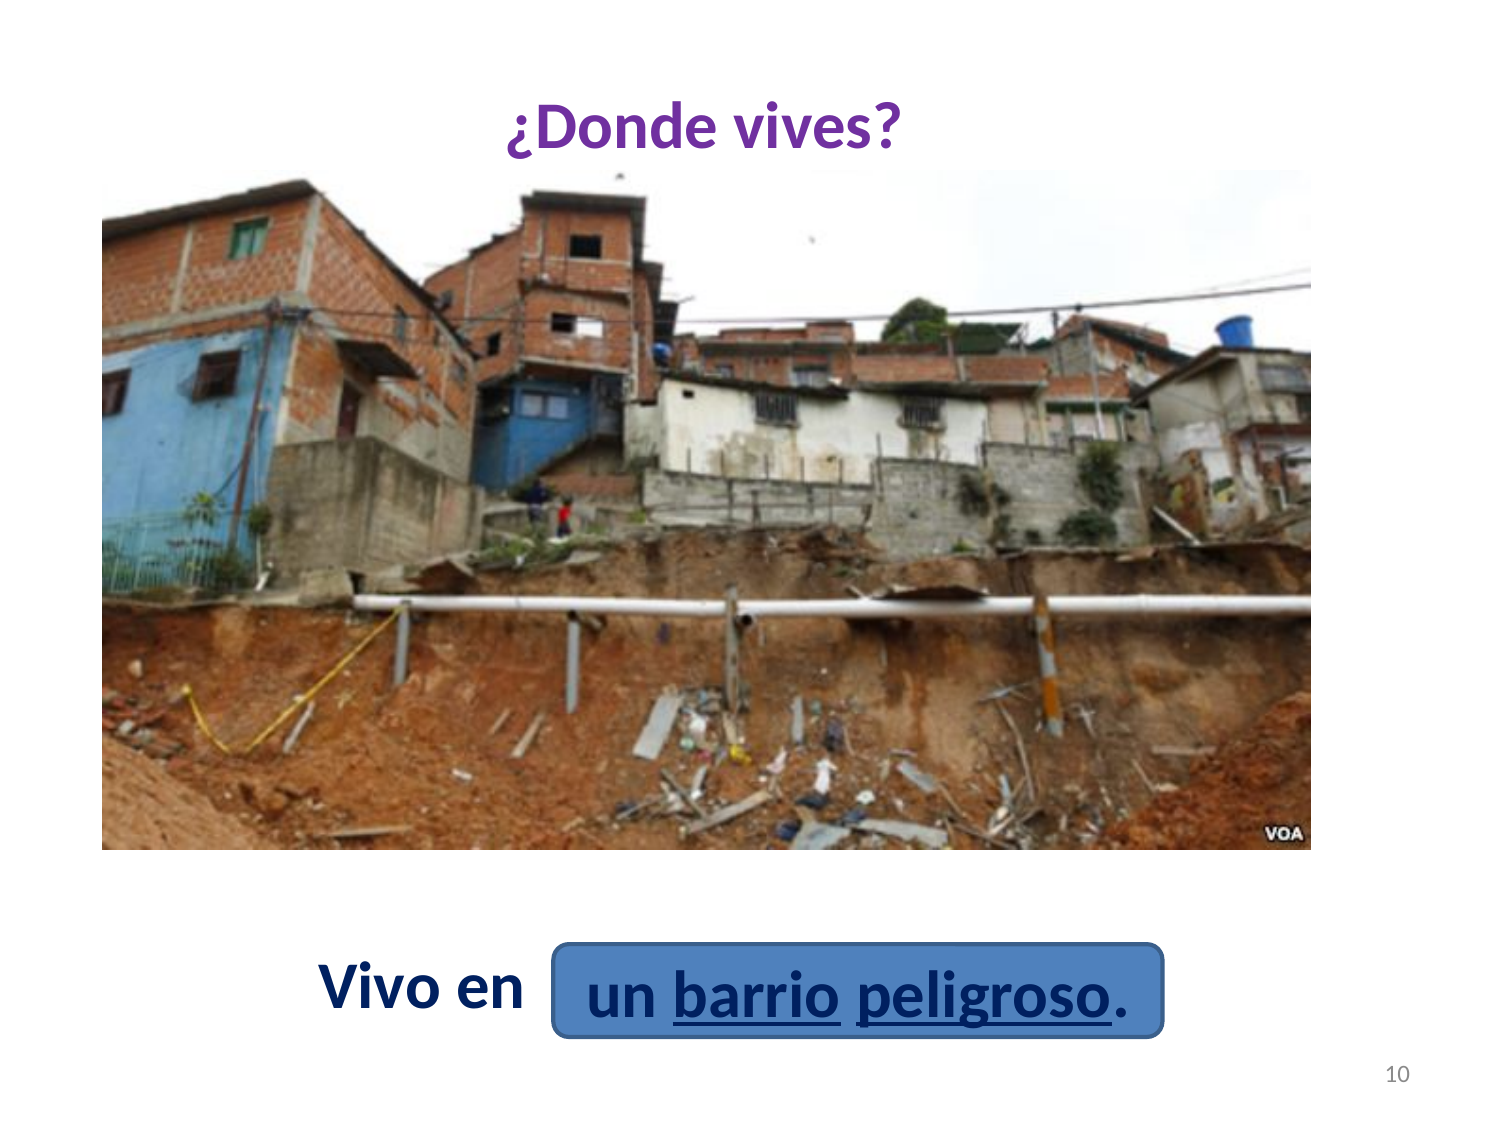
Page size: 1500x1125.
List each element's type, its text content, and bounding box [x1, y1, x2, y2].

text_box un barrio peligroso. [551, 942, 1165, 1040]
slide_number 10 [1074, 1042, 1425, 1103]
picture [102, 170, 1311, 851]
text_box ¿Donde vives? [489, 74, 934, 169]
text_box Vivo en _________. [303, 934, 903, 1029]
